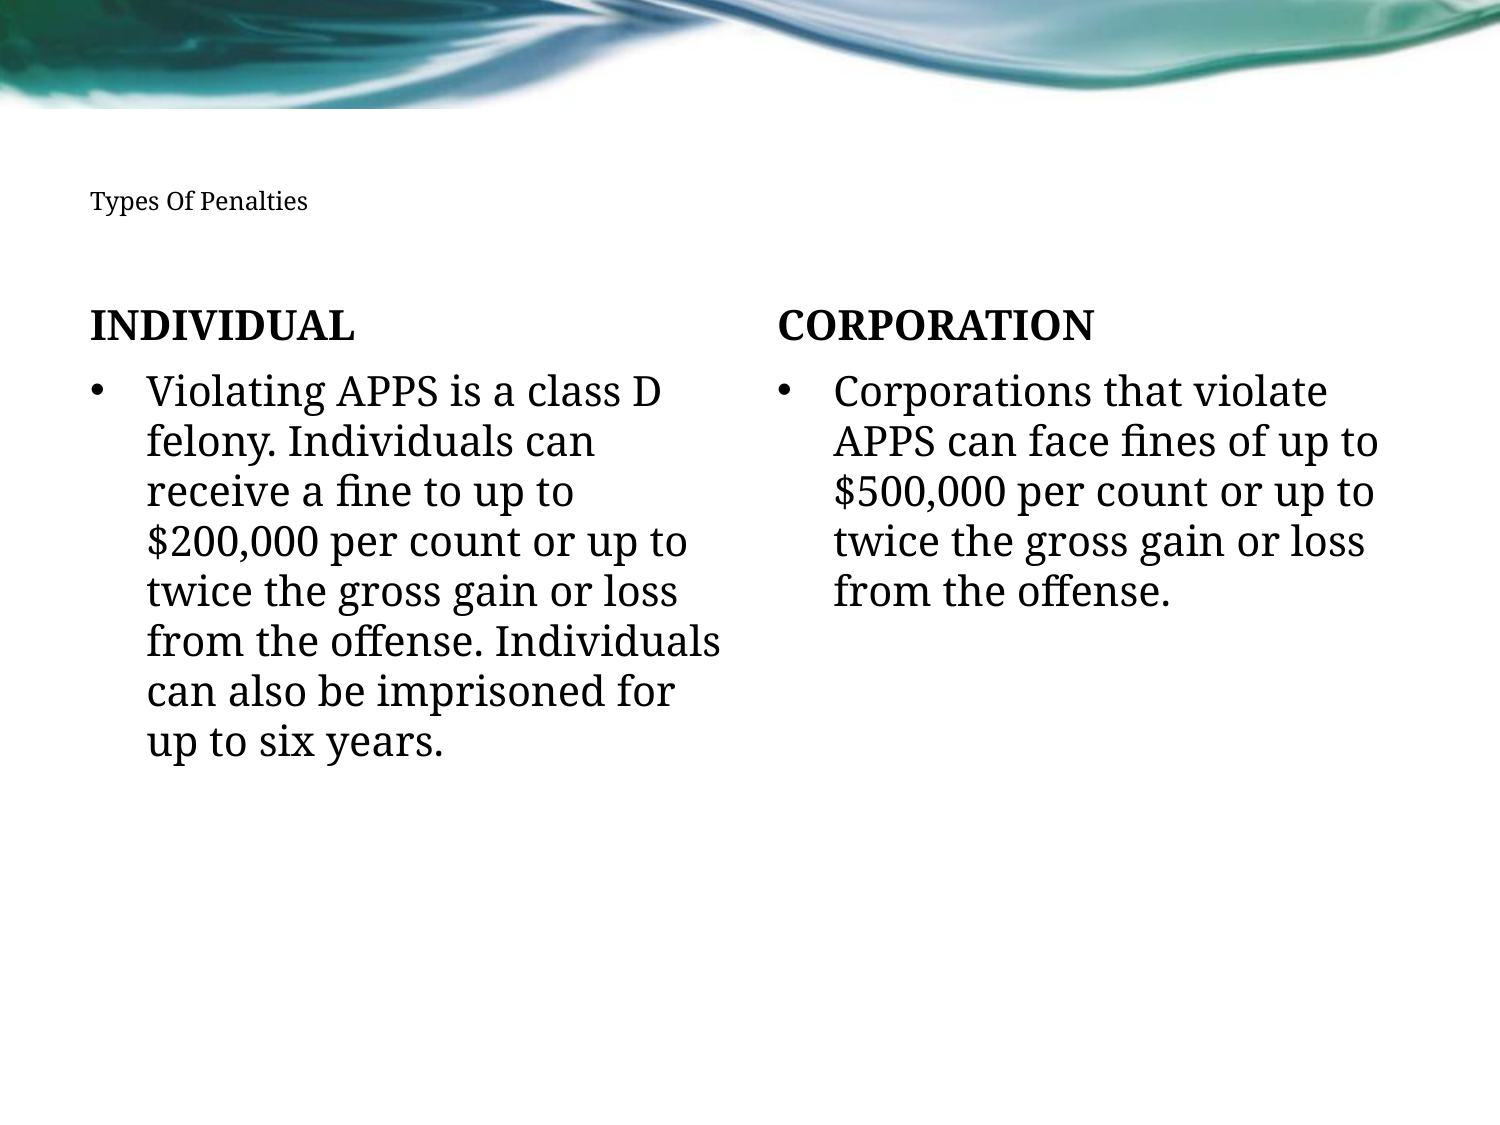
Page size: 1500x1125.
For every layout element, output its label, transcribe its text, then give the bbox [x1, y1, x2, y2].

picture [0, 0, 1500, 109]
title Types Of Penalties [75, 149, 1425, 250]
list INDIVIDUAL [75, 251, 738, 356]
list CORPORATION [761, 251, 1425, 356]
list Violating APPS is a class D felony. Individuals can receive a fine to up to $200,000 per count or up to twice the gross gain or loss from the offense. Individuals can also be imprisoned for up to six years. [75, 356, 738, 1005]
list Corporations that violate APPS can face fines of up to $500,000 per count or up to twice the gross gain or loss from the offense. [761, 356, 1425, 1005]
